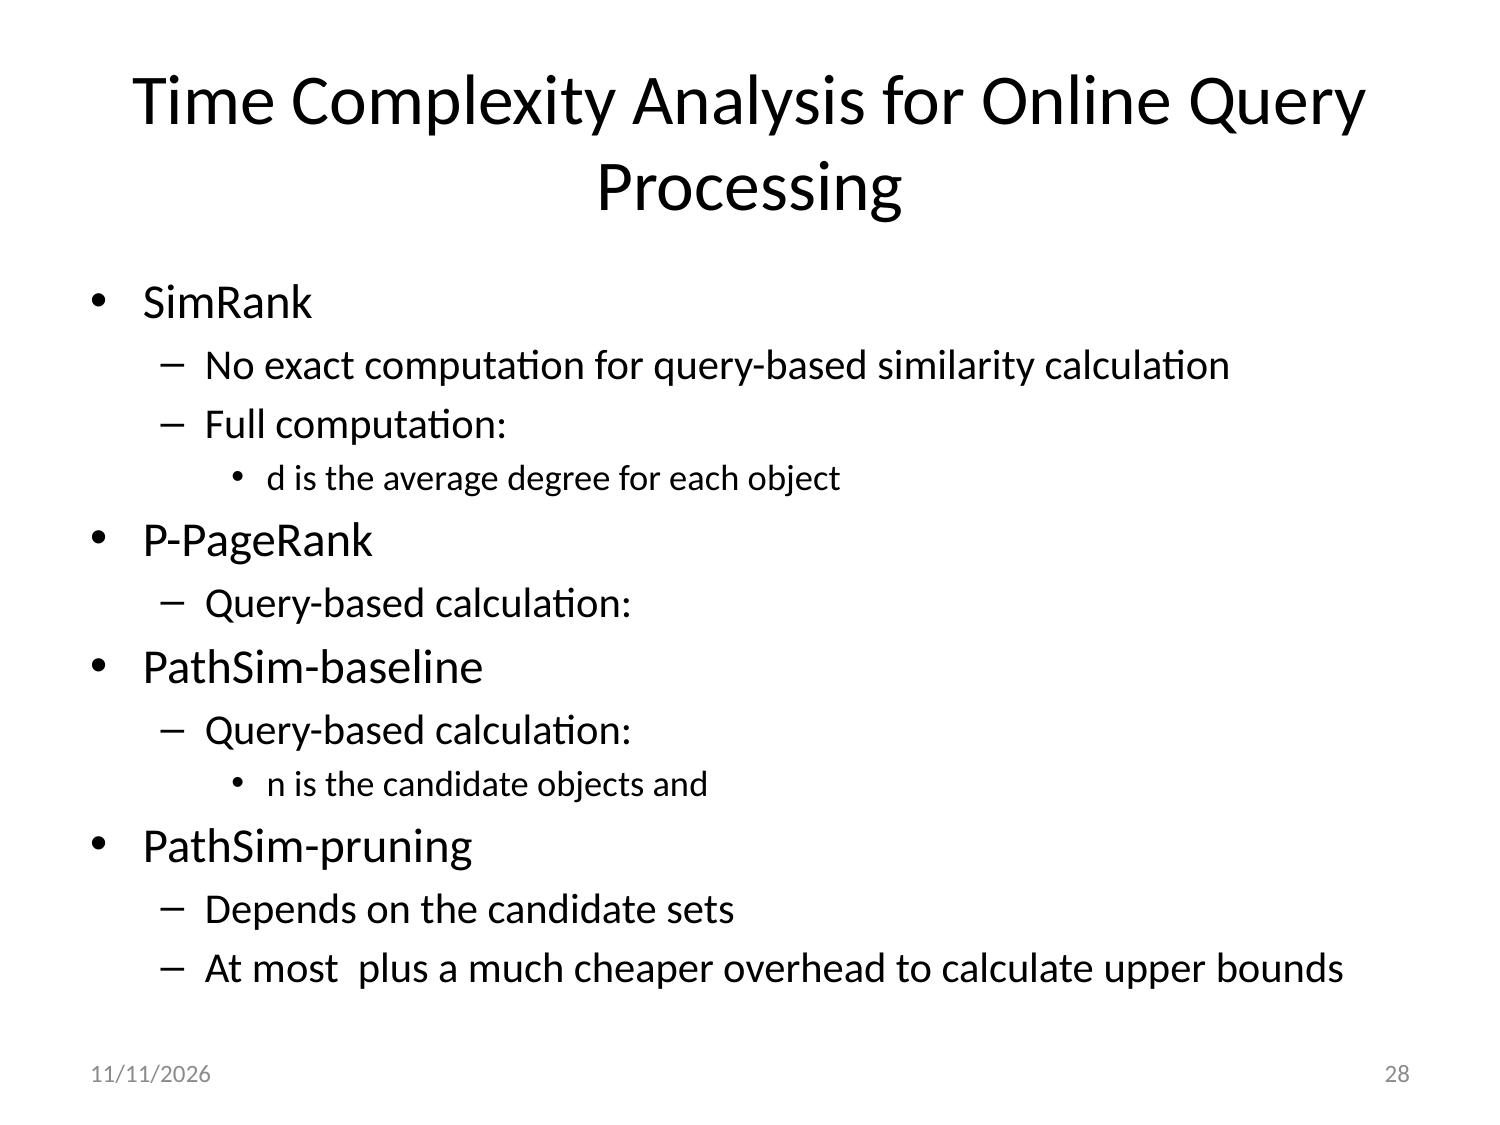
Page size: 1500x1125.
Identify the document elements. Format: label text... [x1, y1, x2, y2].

title Time Complexity Analysis for Online Query Processing [75, 45, 1425, 233]
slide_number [75, 1042, 425, 1103]
slide_number 28 [1074, 1042, 1425, 1103]
